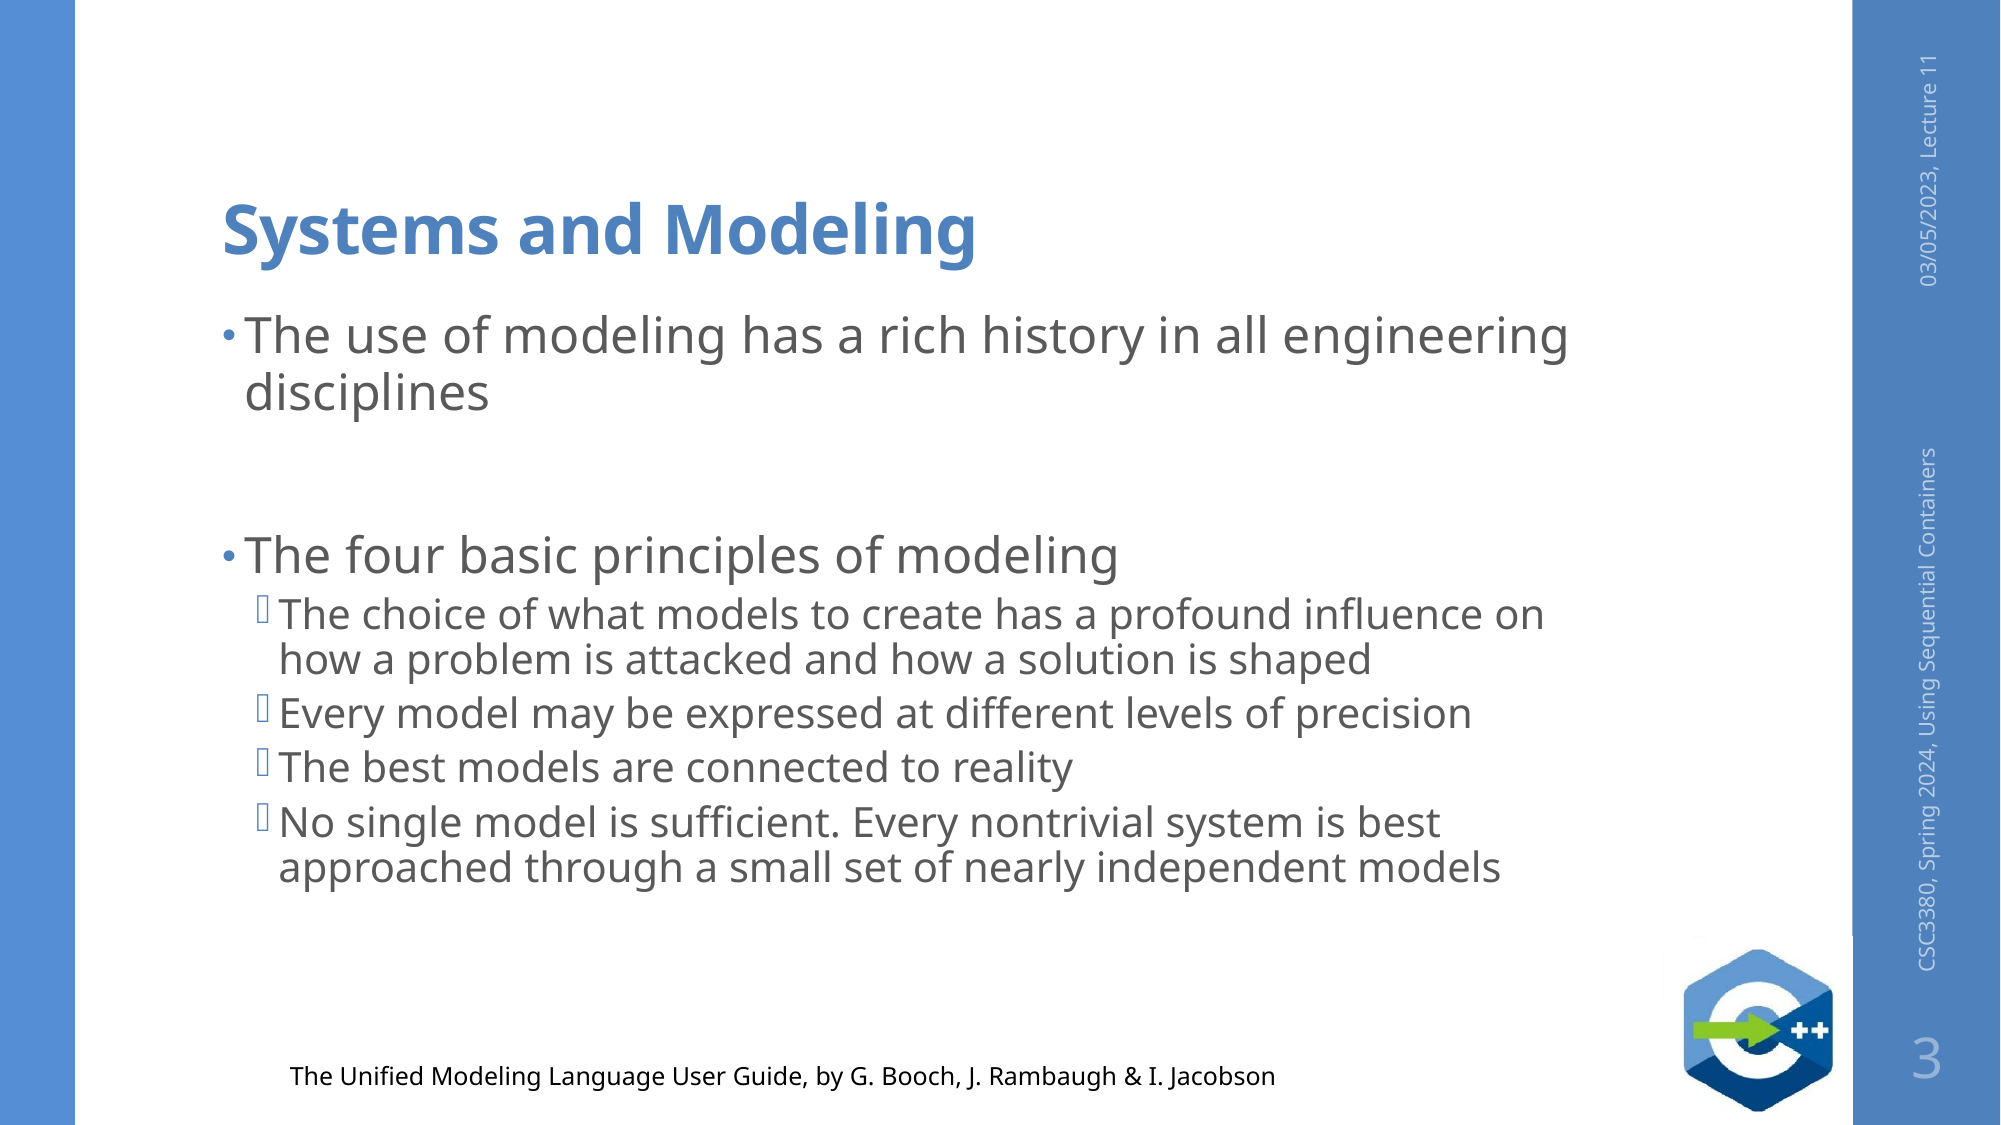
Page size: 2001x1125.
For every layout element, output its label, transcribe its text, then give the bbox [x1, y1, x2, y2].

slide_number 3 [1852, 1012, 2000, 1110]
picture [1663, 936, 1853, 1125]
footer CSC3380, Spring 2024, Using Sequential Containers [1897, 400, 1958, 988]
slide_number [1897, 37, 1958, 351]
title Systems and Modeling [206, 48, 1797, 278]
list The use of modeling has a rich history in all engineering disciplines The four basic principles of modeling The choice of what models to create has a profound influence on how a problem is attacked and how a solution is shaped Every model may be expressed at different levels of precision The best models are connected to reality No single model is sufficient. Every nontrivial system is best approached through a small set of nearly independent models [206, 299, 1617, 1014]
text_box The Unified Modeling Language User Guide, by G. Booch, J. Rambaugh & I. Jacobson [275, 1053, 1600, 1099]
